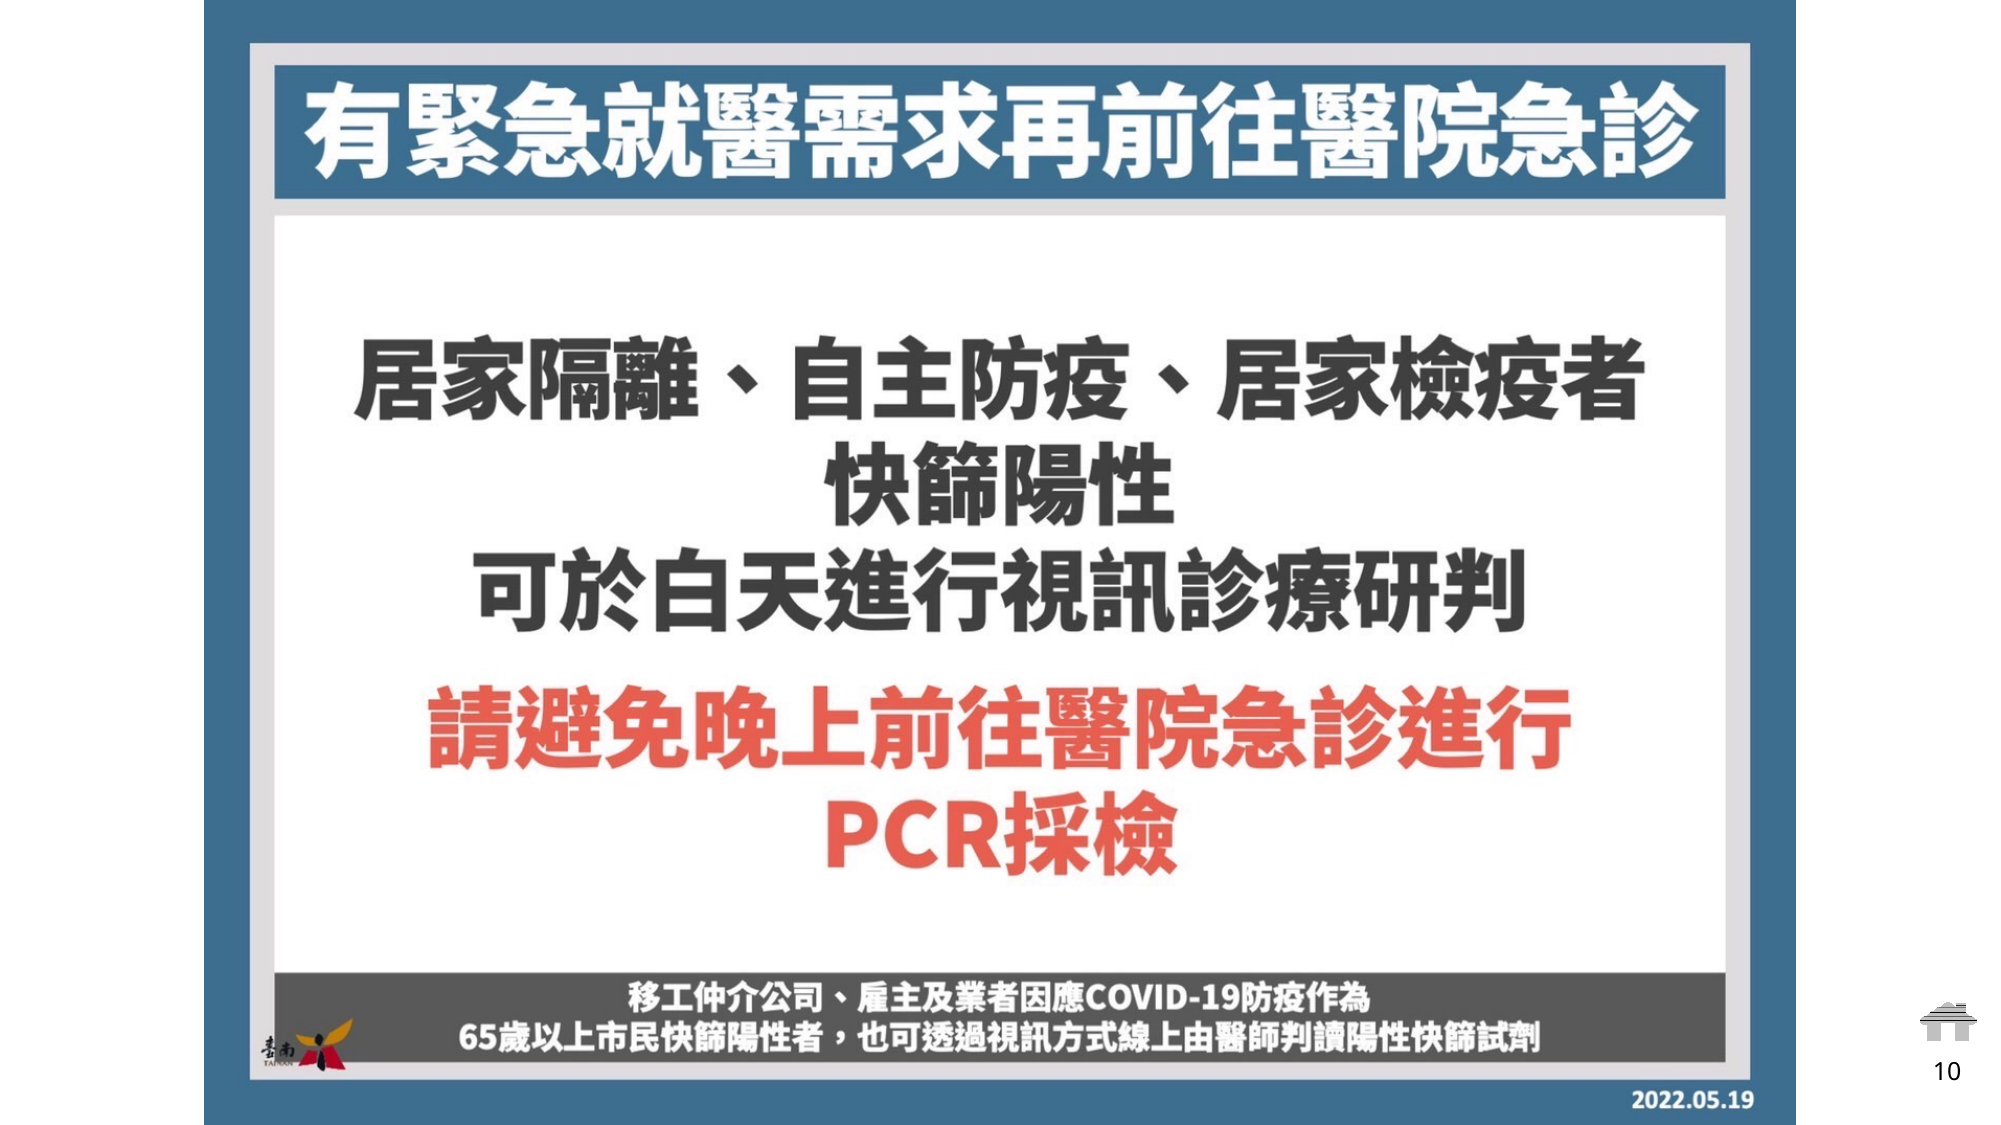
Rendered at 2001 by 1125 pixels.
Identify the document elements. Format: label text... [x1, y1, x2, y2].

picture [1920, 999, 1977, 1042]
slide_number 10 [1799, 1042, 1977, 1103]
picture [204, 0, 1796, 1125]
